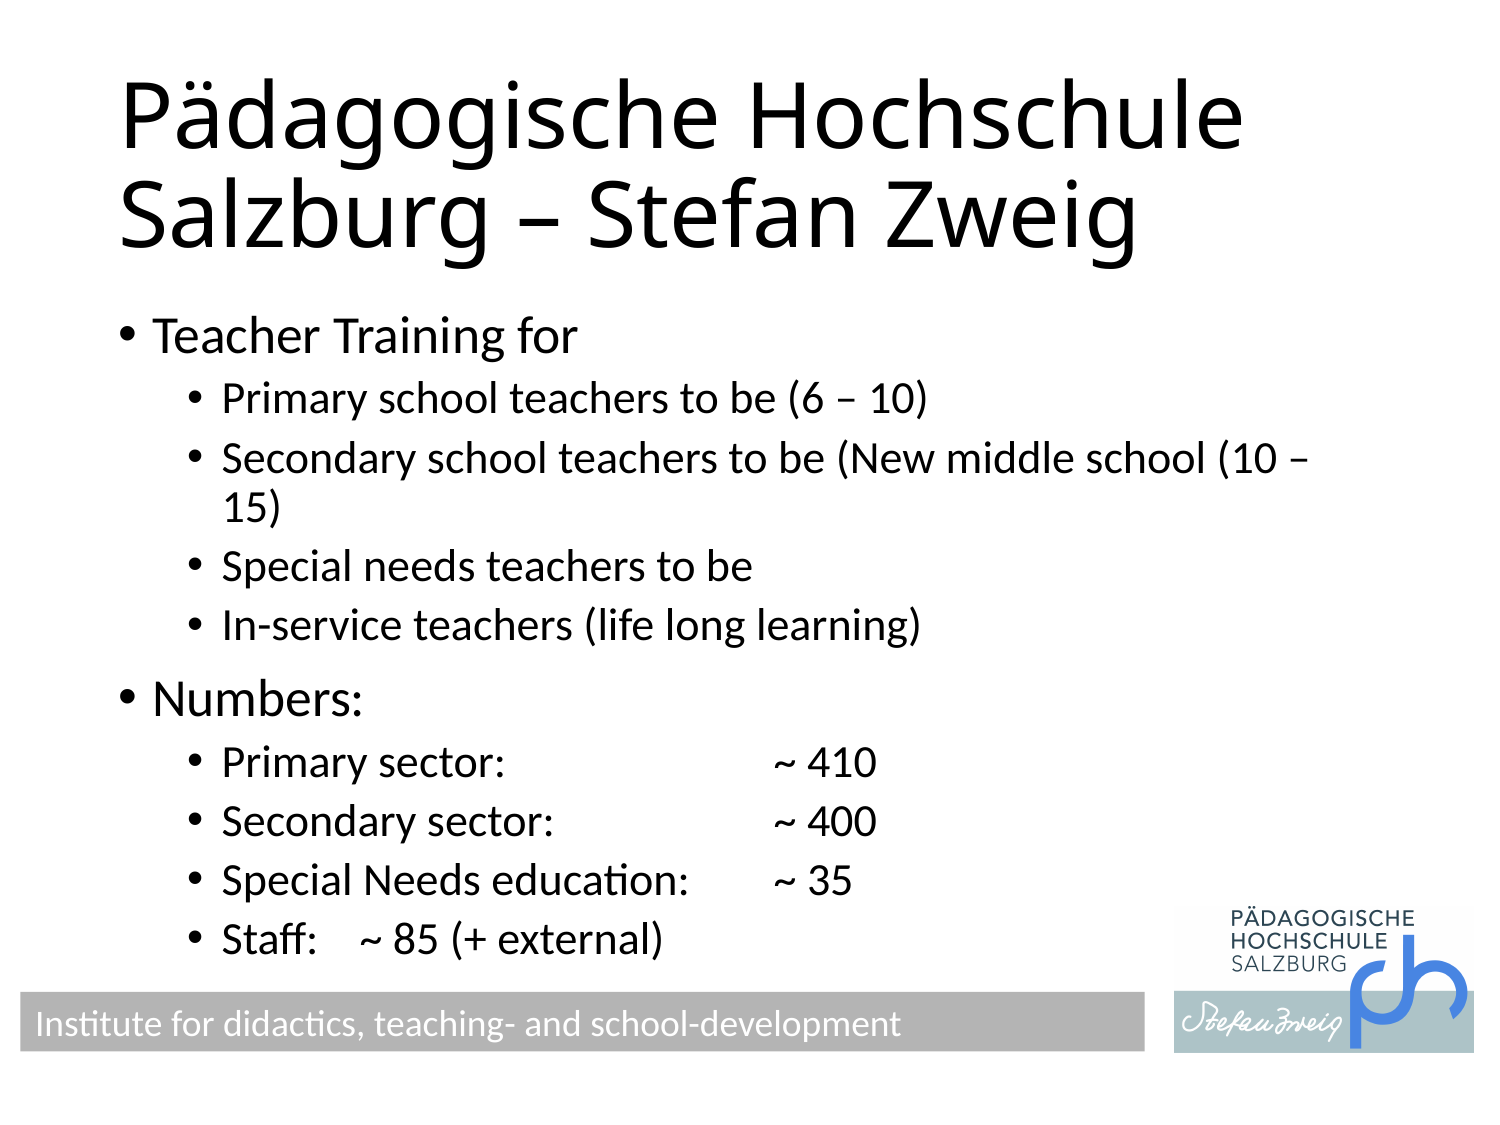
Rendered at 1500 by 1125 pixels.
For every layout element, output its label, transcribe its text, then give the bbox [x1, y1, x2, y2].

picture [1174, 906, 1474, 1053]
list Teacher Training for Primary school teachers to be (6 – 10) Secondary school teachers to be (New middle school (10 – 15) Special needs teachers to be In-service teachers (life long learning) Numbers: Primary sector: ~ 410 Secondary sector: ~ 400 Special Needs education: ~ 35 Staff: ~ 85 (+ external) [103, 299, 1397, 973]
text_box Institute for didactics, teaching- and school-development [20, 991, 1145, 1052]
title Pädagogische Hochschule Salzburg – Stefan Zweig [103, 59, 1397, 278]
